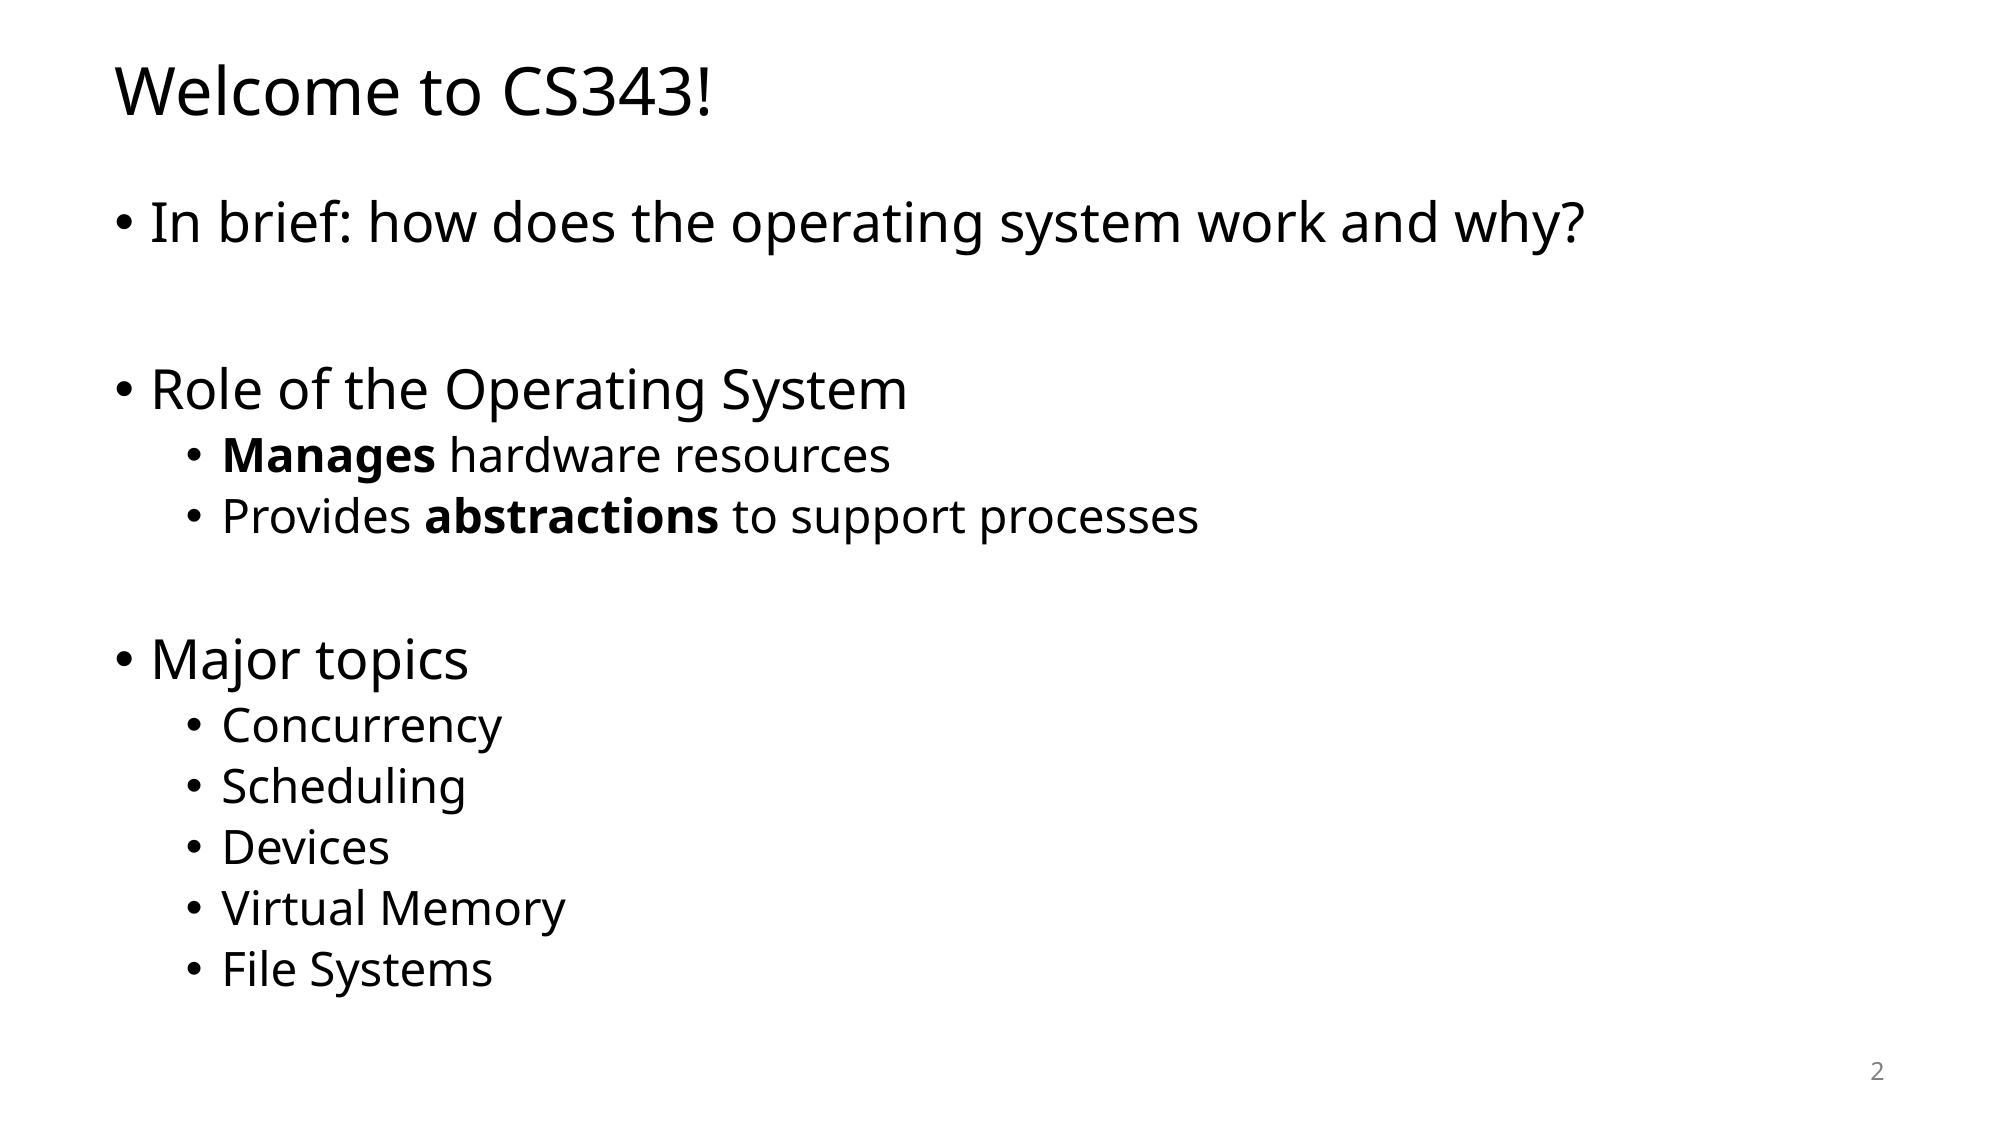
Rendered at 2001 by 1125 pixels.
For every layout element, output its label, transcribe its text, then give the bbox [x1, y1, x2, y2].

list In brief: how does the operating system work and why? Role of the Operating System Manages hardware resources Provides abstractions to support processes Major topics Concurrency Scheduling Devices Virtual Memory File Systems [99, 187, 1900, 1013]
title Welcome to CS343! [99, 37, 1900, 150]
slide_number 2 [1749, 1042, 1900, 1103]
